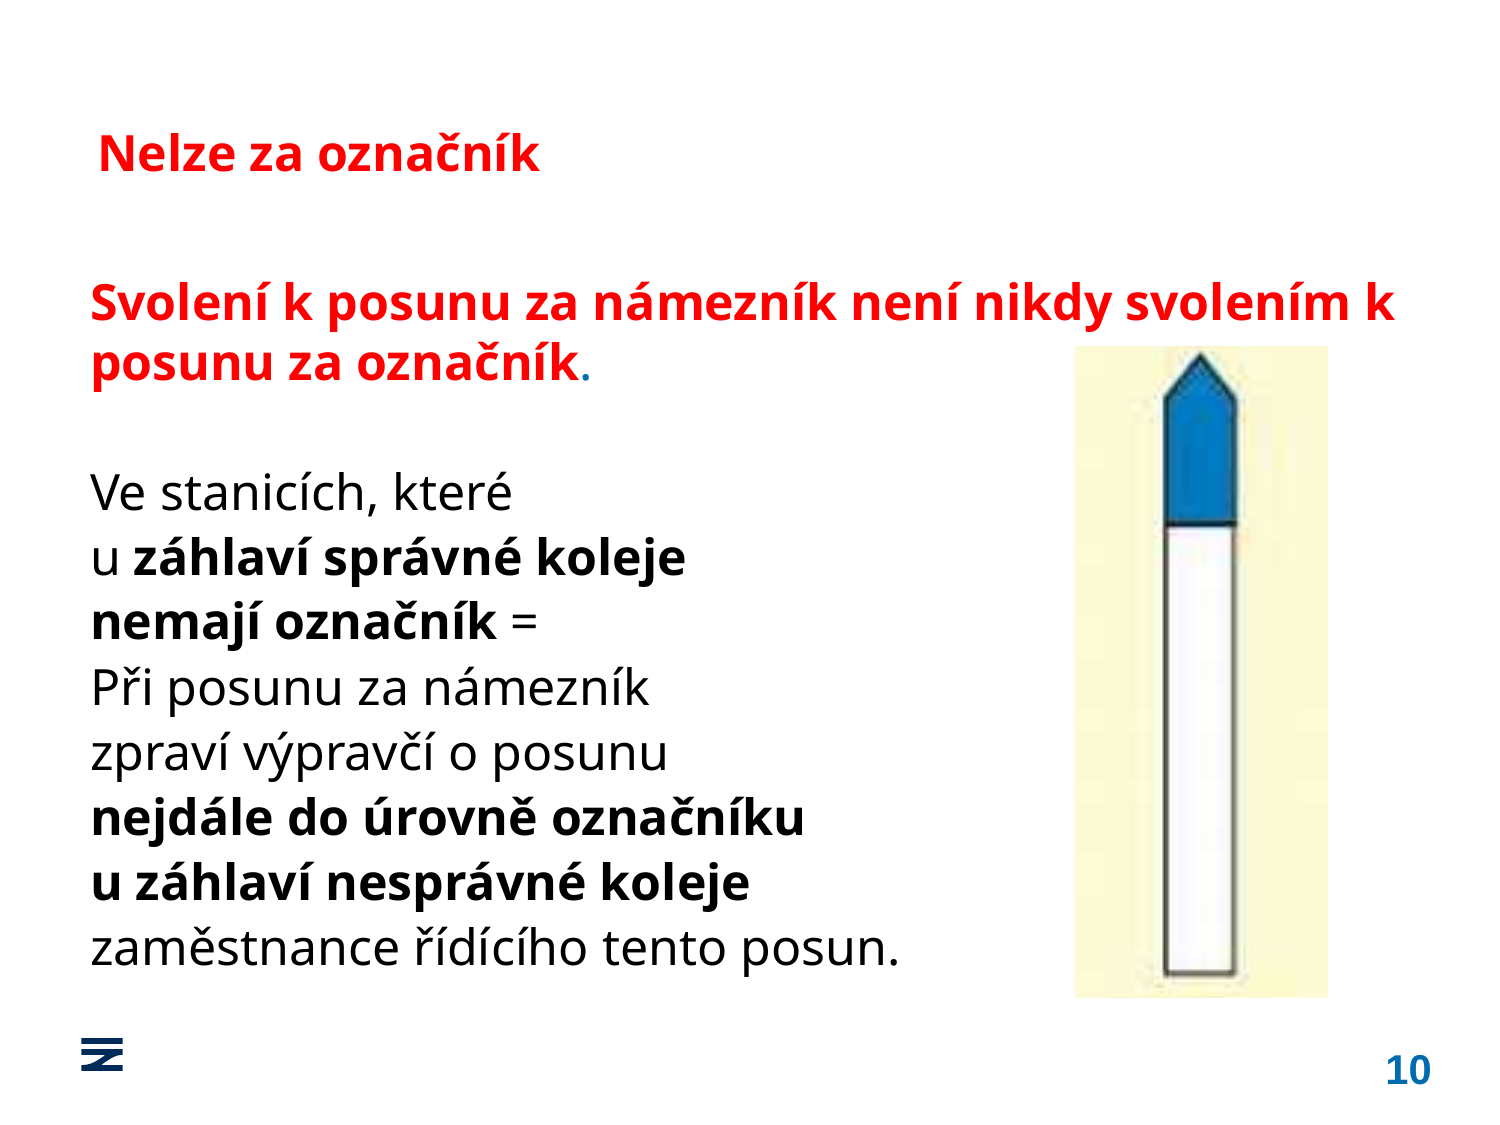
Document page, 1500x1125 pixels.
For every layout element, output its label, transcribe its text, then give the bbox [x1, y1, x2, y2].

list Nelze za označník [82, 113, 1436, 197]
picture [1074, 346, 1329, 999]
slide_number 10 [1096, 1034, 1447, 1095]
list Svolení k posunu za námezník není nikdy svolením k posunu za označník. Ve stanicích, které u záhlaví správné koleje nemají označník = Při posunu za námezník zpraví výpravčí o posunu nejdále do úrovně označníku u záhlaví nesprávné koleje zaměstnance řídícího tento posun. [75, 262, 1425, 1005]
